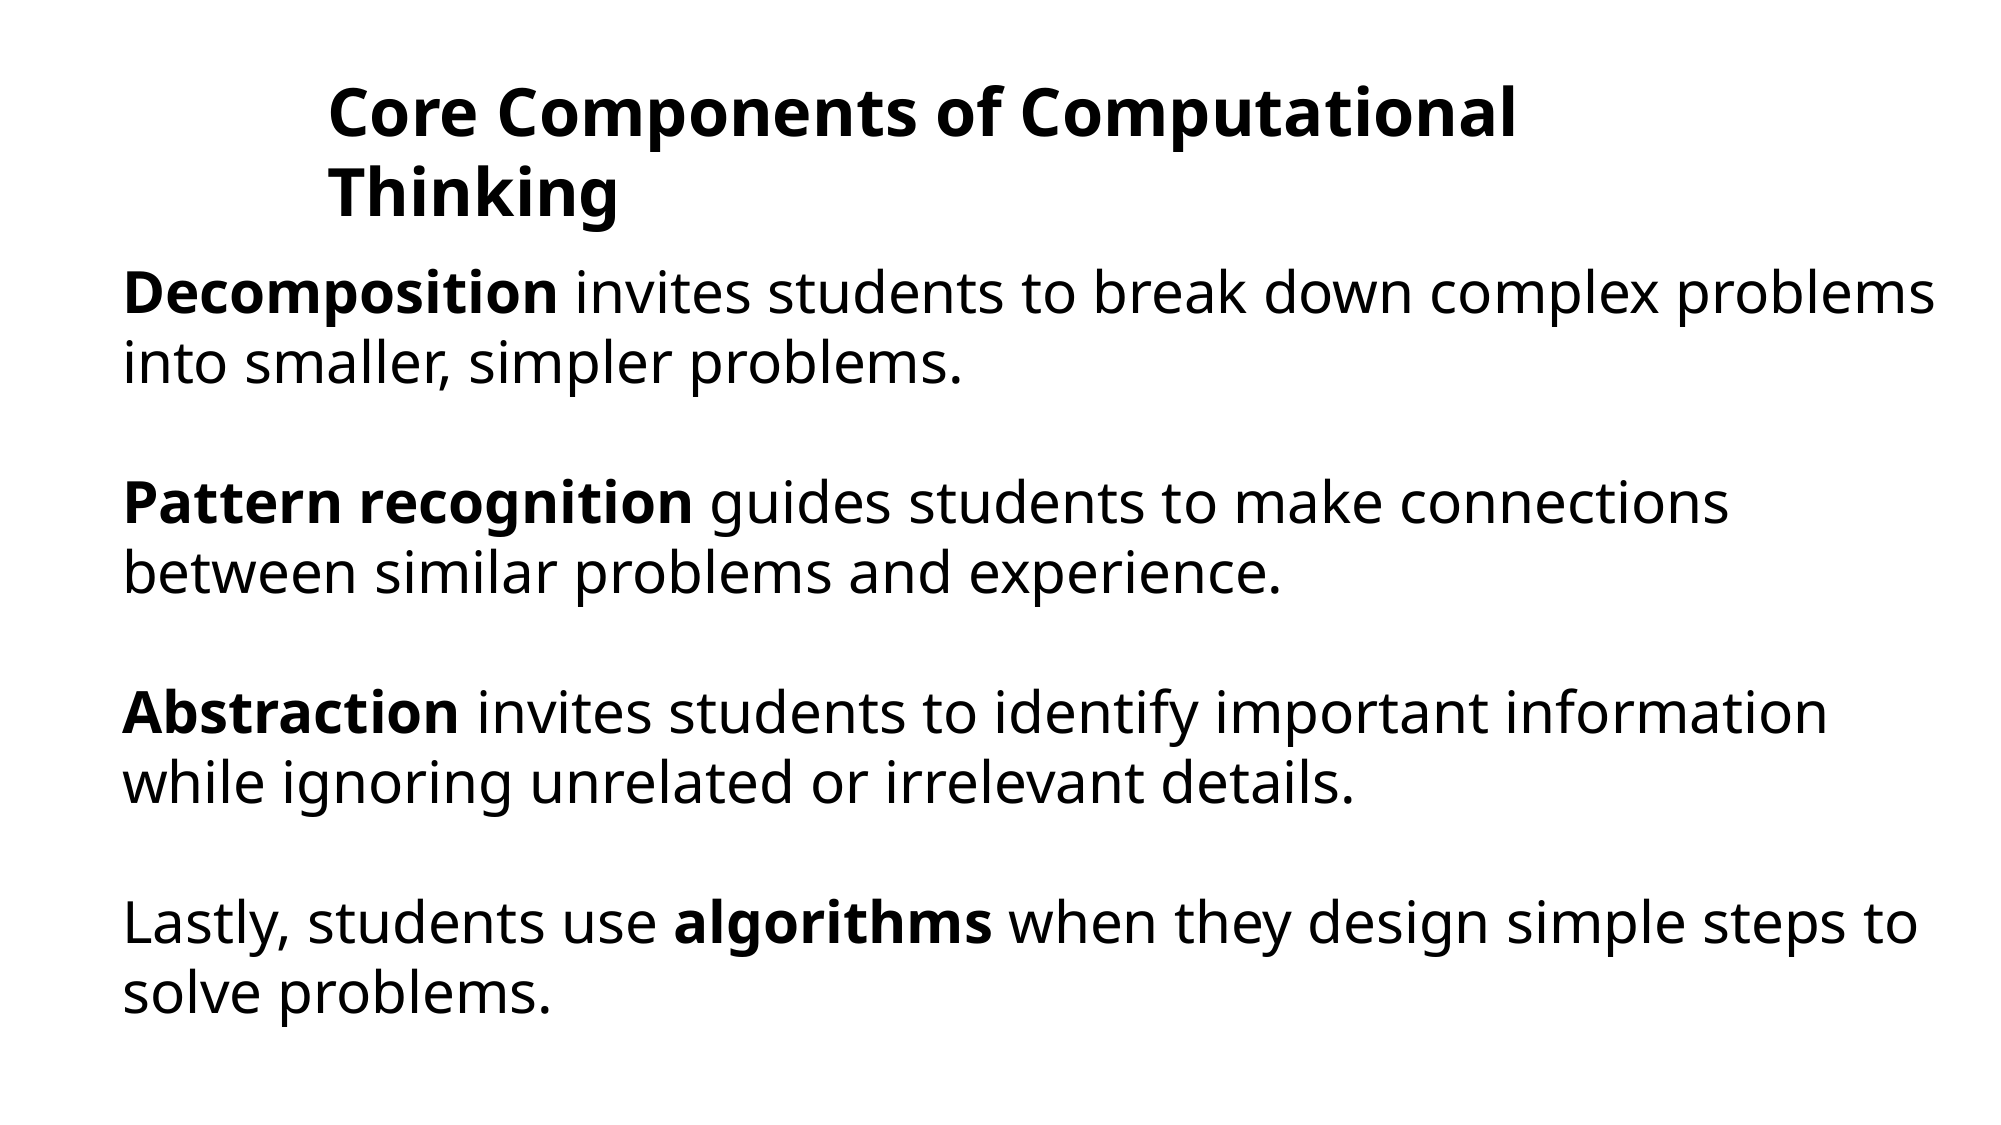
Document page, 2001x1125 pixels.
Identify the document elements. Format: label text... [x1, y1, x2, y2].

text_box Decomposition invites students to break down complex problems into smaller, simpler problems. Pattern recognition guides students to make connections between similar problems and experience. Abstraction invites students to identify important information while ignoring unrelated or irrelevant details. Lastly, students use algorithms when they design simple steps to solve problems. [107, 247, 1977, 1033]
text_box Core Components of Computational Thinking [312, 62, 1638, 238]
